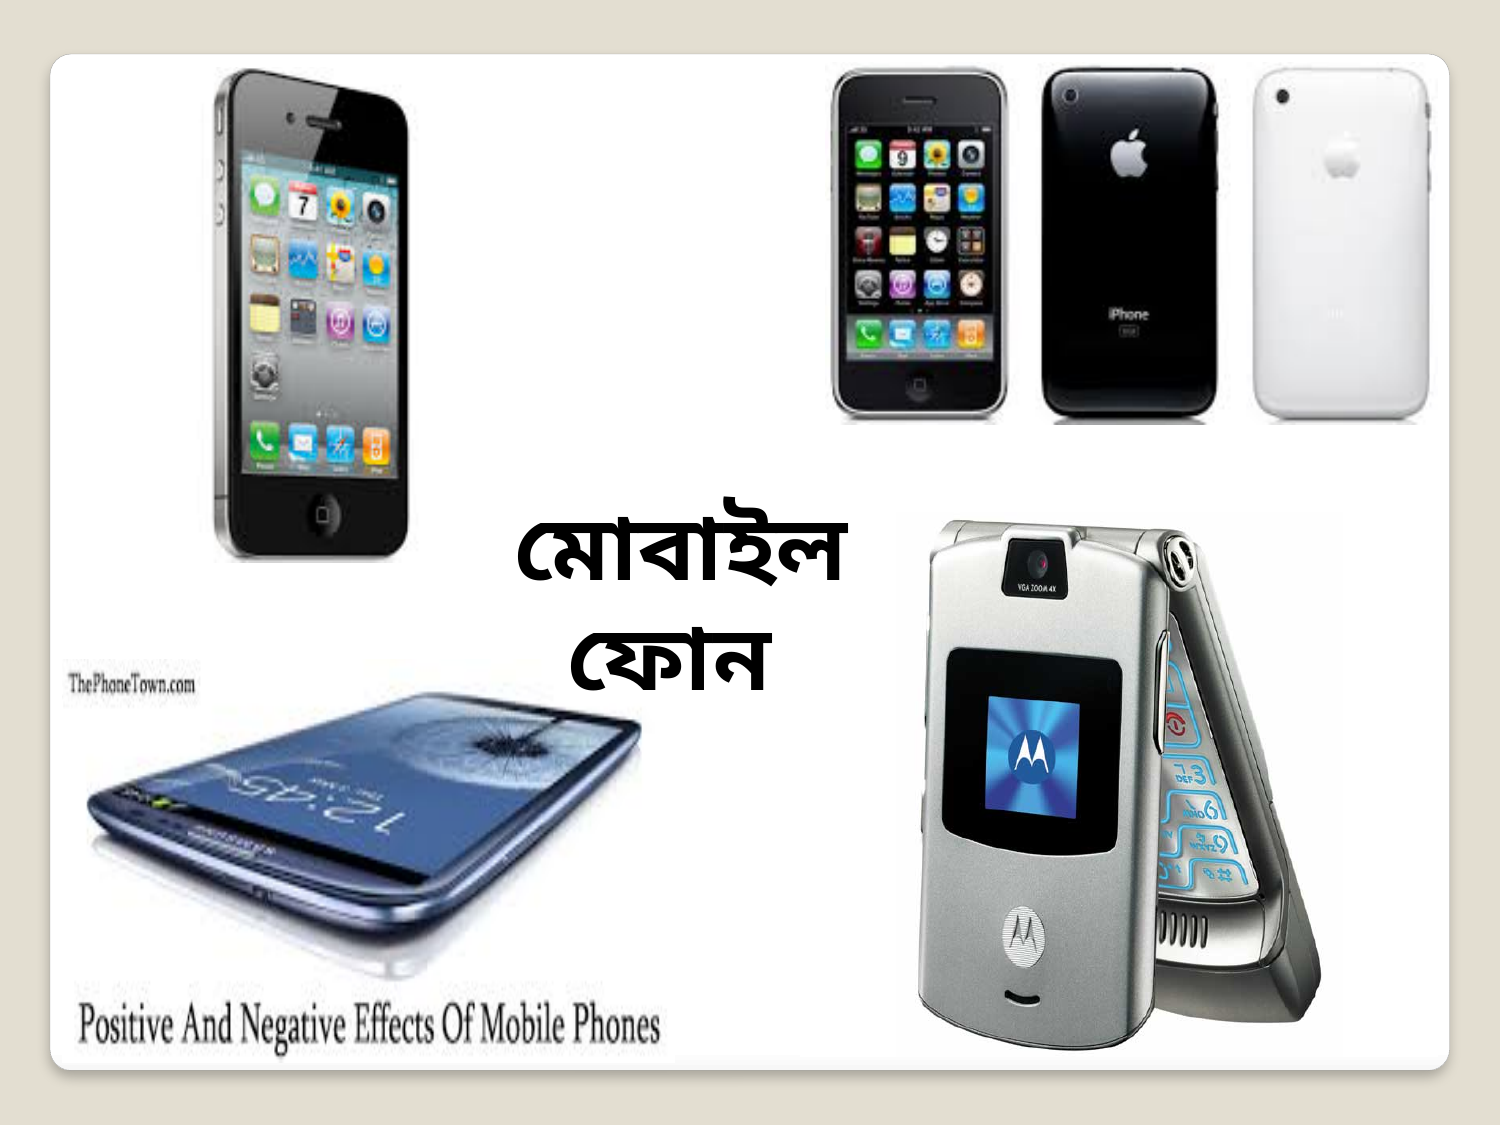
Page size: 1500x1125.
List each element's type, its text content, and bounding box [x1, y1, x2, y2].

picture [62, 659, 676, 1063]
picture [62, 66, 563, 563]
picture [824, 62, 1438, 426]
text_box মোবাইল ফোন [449, 481, 913, 717]
picture [799, 512, 1438, 1057]
